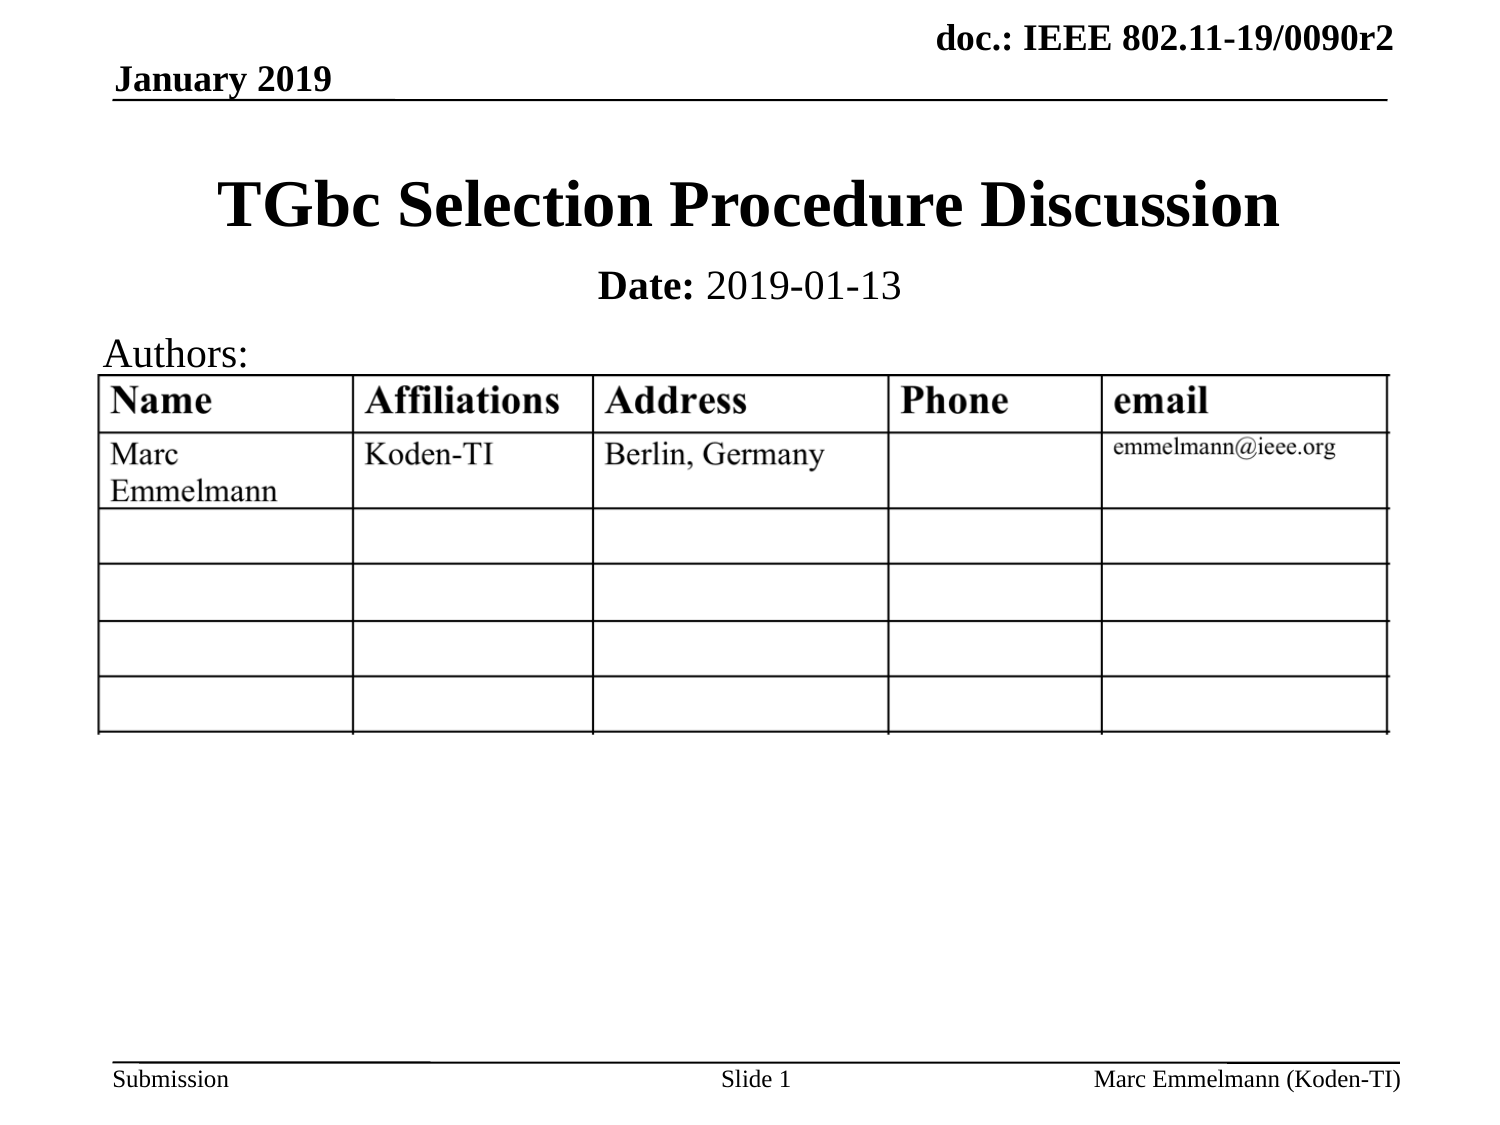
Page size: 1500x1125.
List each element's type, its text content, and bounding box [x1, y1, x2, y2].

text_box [83, 374, 1417, 780]
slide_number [114, 54, 493, 100]
list Date: 2019-01-13 [112, 249, 1388, 316]
text_box Authors: [87, 318, 325, 373]
title TGbc Selection Procedure Discussion [112, 112, 1388, 249]
slide_number Slide 1 [712, 1061, 800, 1123]
footer Marc Emmelmann (Koden-TI) [902, 1061, 1402, 1093]
